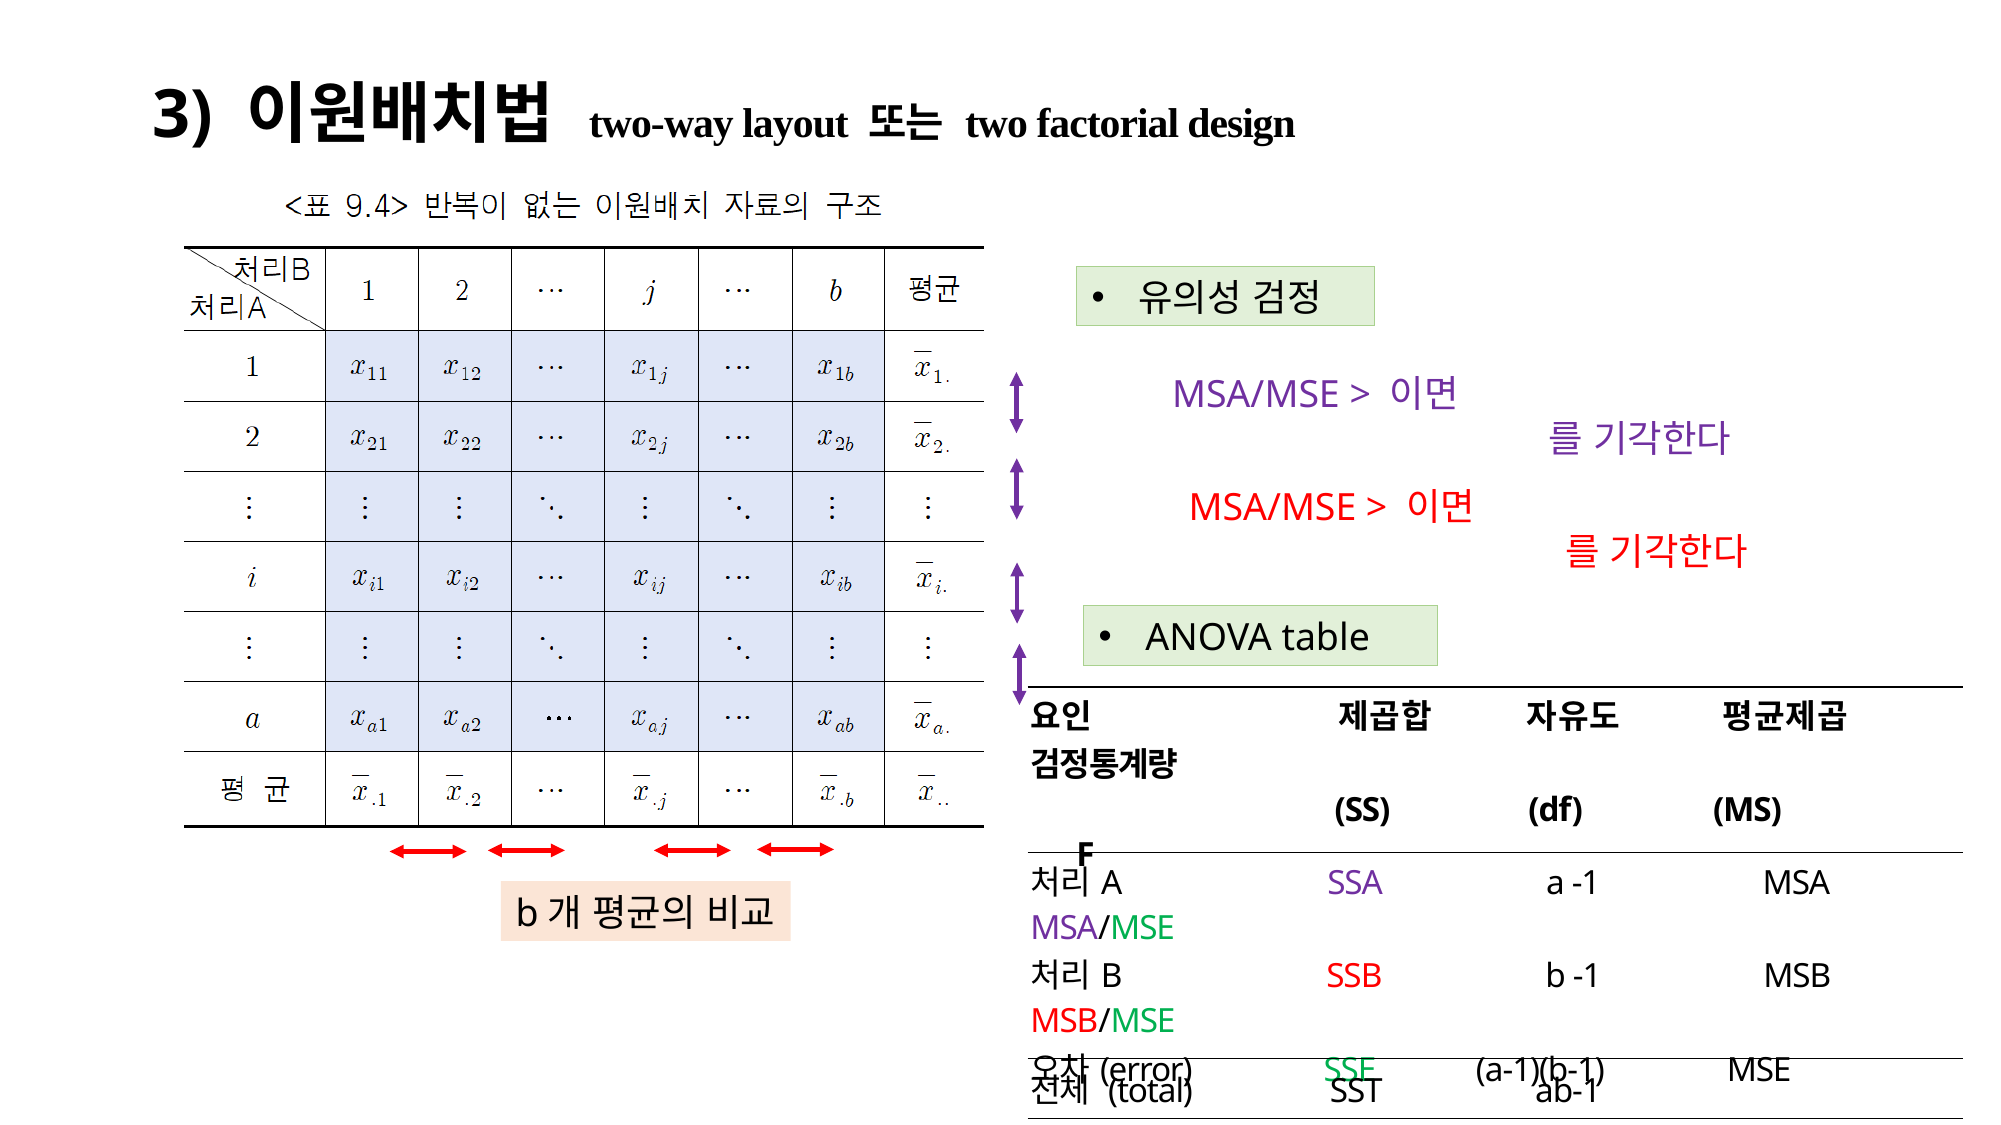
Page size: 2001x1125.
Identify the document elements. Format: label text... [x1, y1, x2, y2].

table_cell 처리A SSA a -1 MSA MSA/MSE 처리B SSB b -1 MSB MSB/MSE 오차(error) SSE (a-1)(b-1) MSE [1028, 853, 1963, 1058]
picture [172, 178, 1000, 835]
text_box ANOVA table [1083, 605, 1438, 666]
text_box b개 평균의 비교 [500, 881, 791, 941]
table_cell 전체 (total) SST ab-1 [1028, 1059, 1963, 1118]
text_box 유의성 검정 [1076, 266, 1375, 326]
table_header 요인 제곱합 자유도 평균제곱 검정통계량 (SS) (df) (MS) F [1028, 688, 1963, 852]
title 3) 이원배치법 two-way layout 또는 two factorial design [137, 59, 1496, 172]
